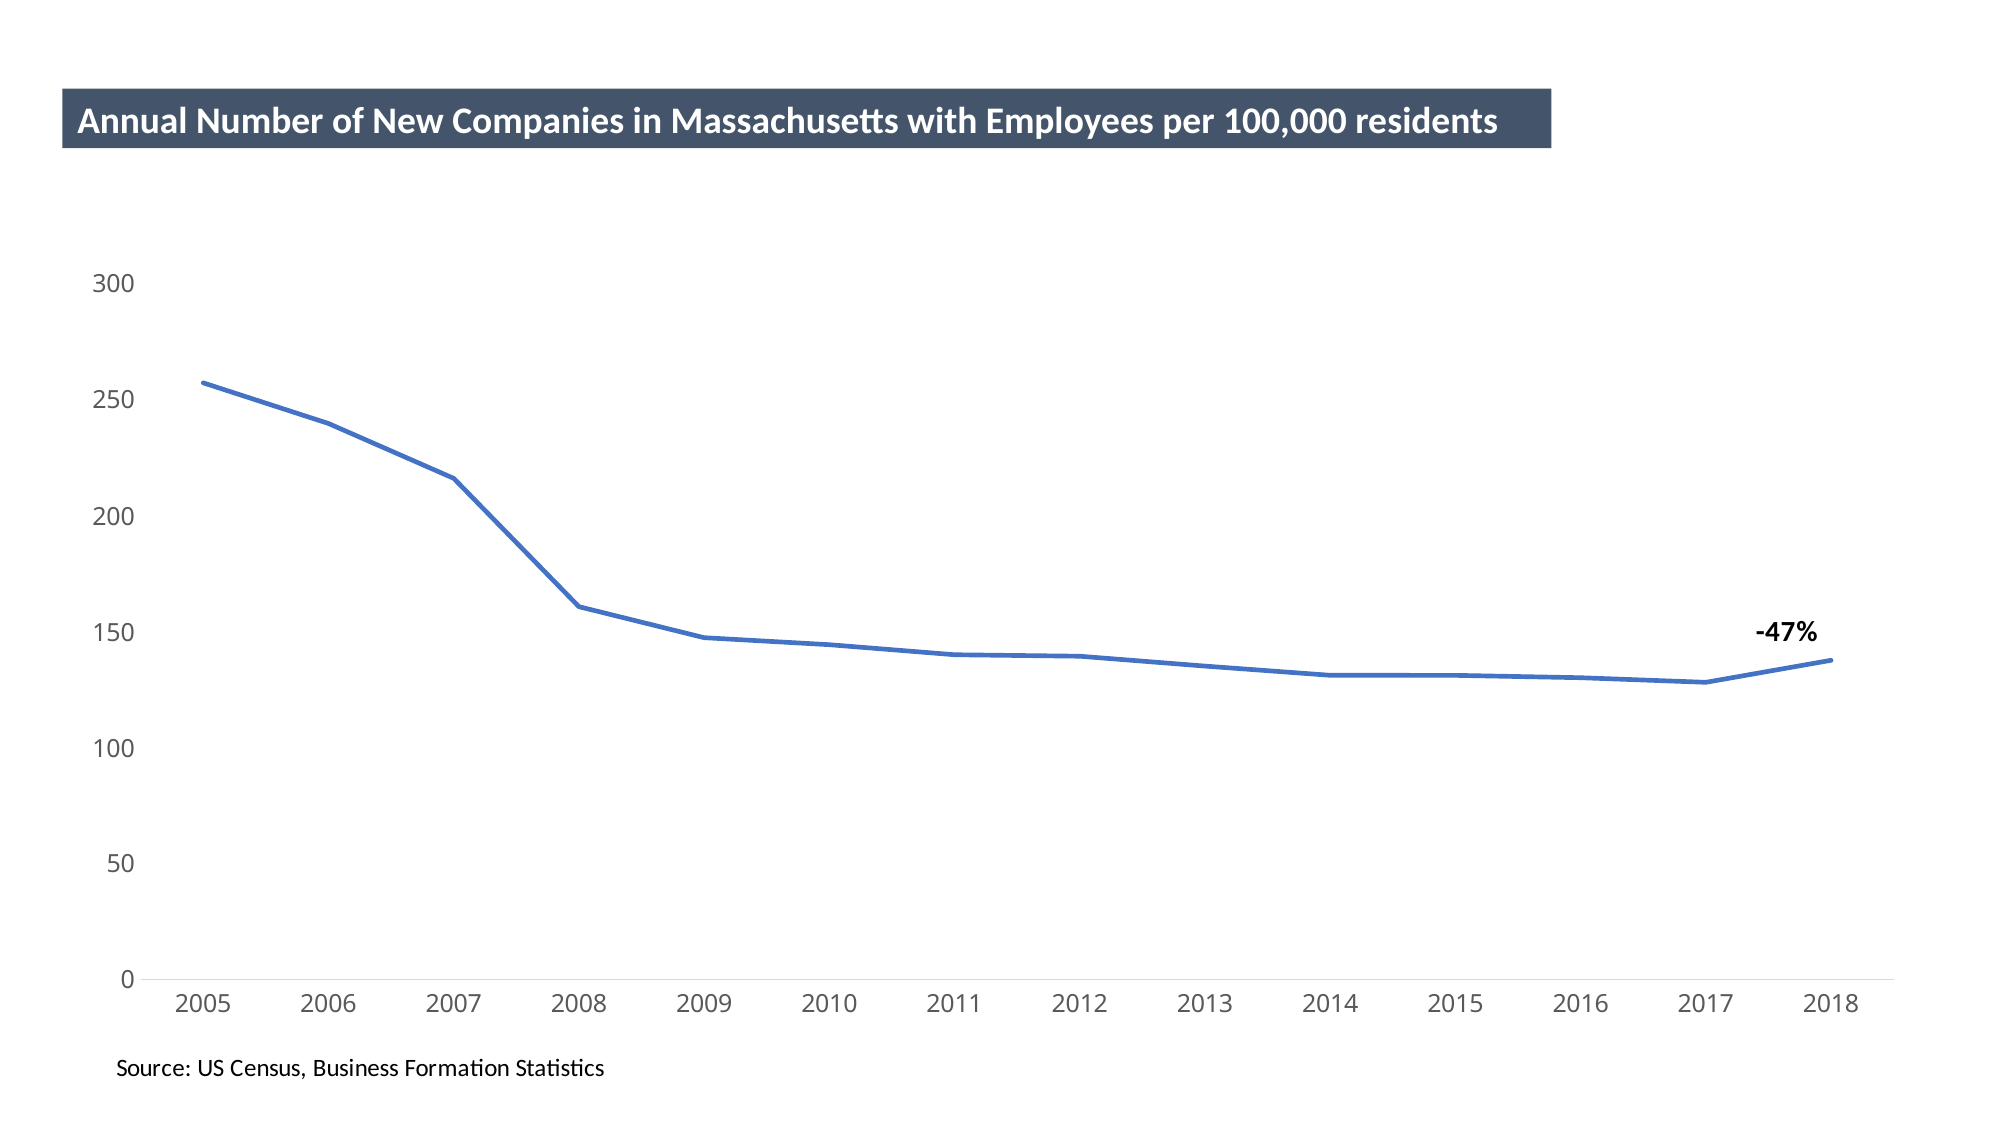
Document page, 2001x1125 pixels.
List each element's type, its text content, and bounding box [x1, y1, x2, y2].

chart [76, 149, 1938, 1089]
text_box Annual Number of New Companies in Massachusetts with Employees per 100,000 residents [62, 88, 1552, 149]
